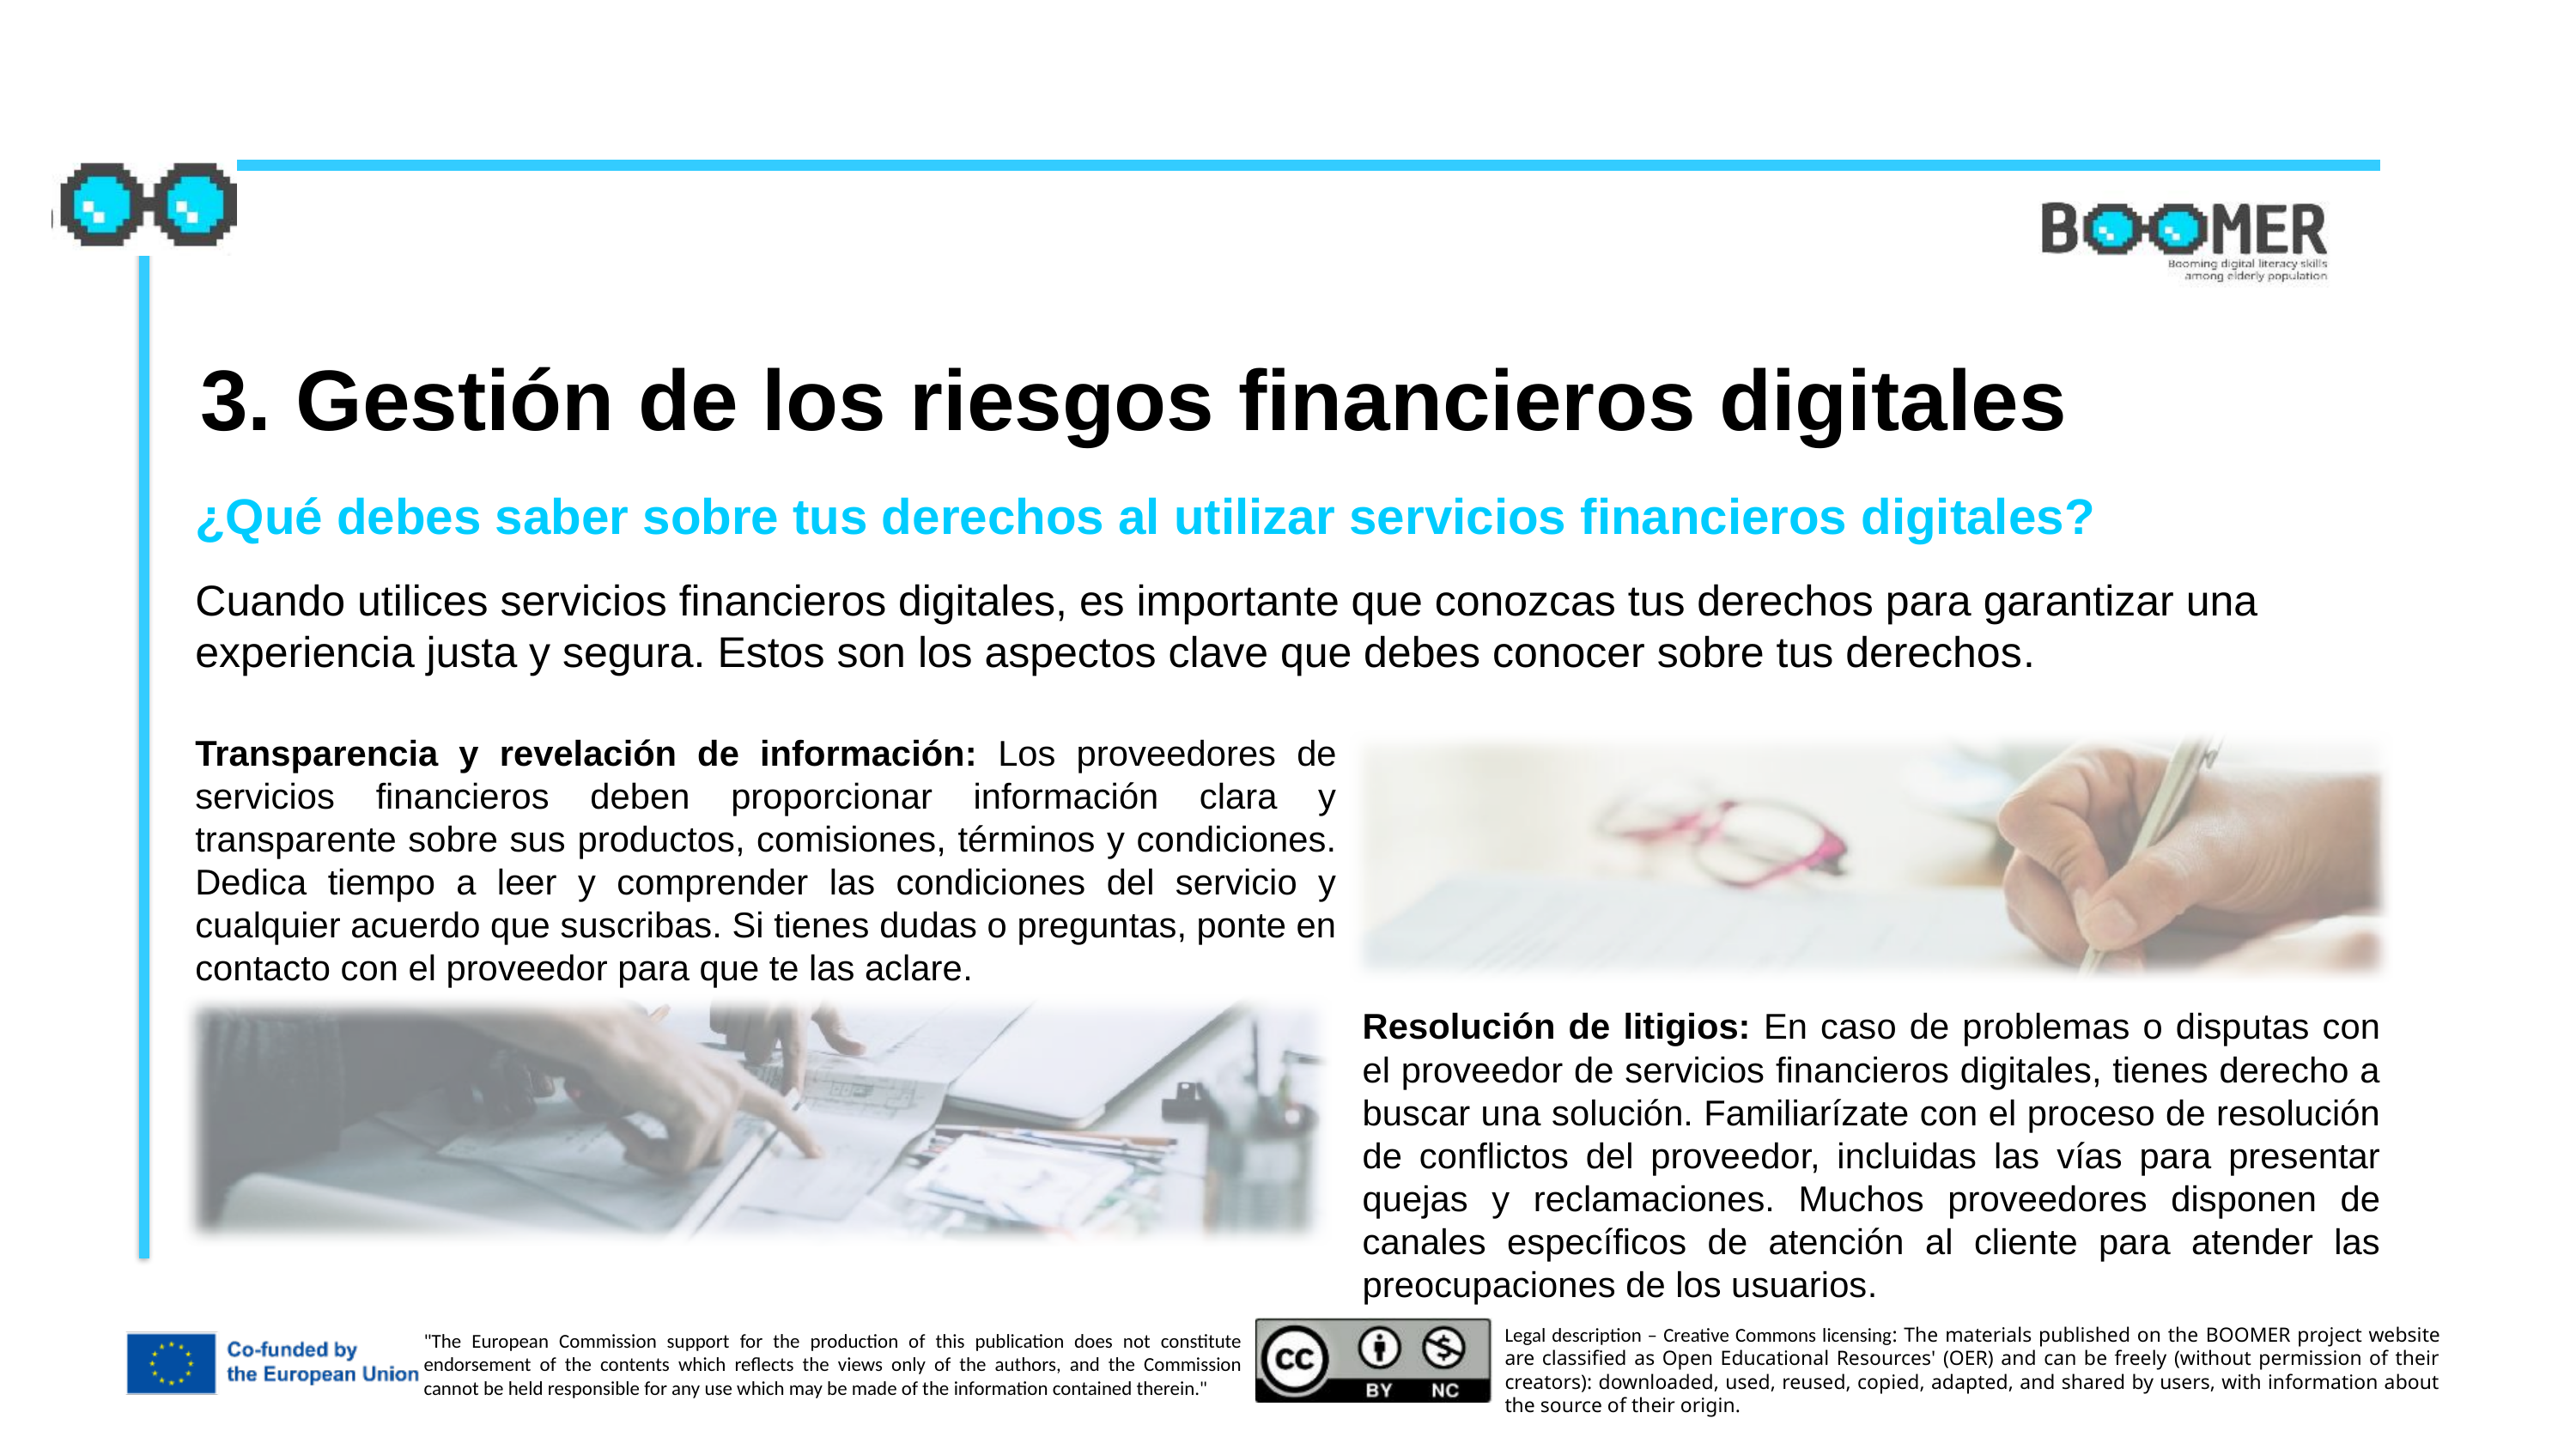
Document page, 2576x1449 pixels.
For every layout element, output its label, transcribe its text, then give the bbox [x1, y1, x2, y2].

picture [1255, 1318, 1492, 1403]
text_box Transparencia y revelación de información: Los proveedores de servicios financieros deben proporcionar información clara y transparente sobre sus productos, comisiones, términos y condiciones. Dedica tiempo a leer y comprender las condiciones del servicio y cualquier acuerdo que suscribas. Si tienes dudas o preguntas, ponte en contacto con el proveedor para que te las aclare. [182, 724, 1350, 995]
picture [182, 994, 1333, 1248]
text_box 3. Gestión de los riesgos financieros digitales [187, 337, 2383, 454]
picture [52, 142, 237, 256]
text_box ¿Qué debes saber sobre tus derechos al utilizar servicios financieros digitales? [182, 477, 2383, 551]
text_box Cuando utilices servicios financieros digitales, es importante que conozcas tus derechos para garantizar una experiencia justa y segura. Estos son los aspectos clave que debes conocer sobre tus derechos. [182, 567, 2383, 683]
picture [1349, 729, 2394, 983]
picture [124, 1331, 441, 1397]
picture [2038, 191, 2334, 288]
text_box Resolución de litigios: En caso de problemas o disputas con el proveedor de servicios financieros digitales, tienes derecho a buscar una solución. Familiarízate con el proceso de resolución de conflictos del proveedor, incluidas las vías para presentar quejas y reclamaciones. Muchos proveedores disponen de canales específicos de atención al cliente para atender las preocupaciones de los usuarios. [1349, 997, 2394, 1311]
